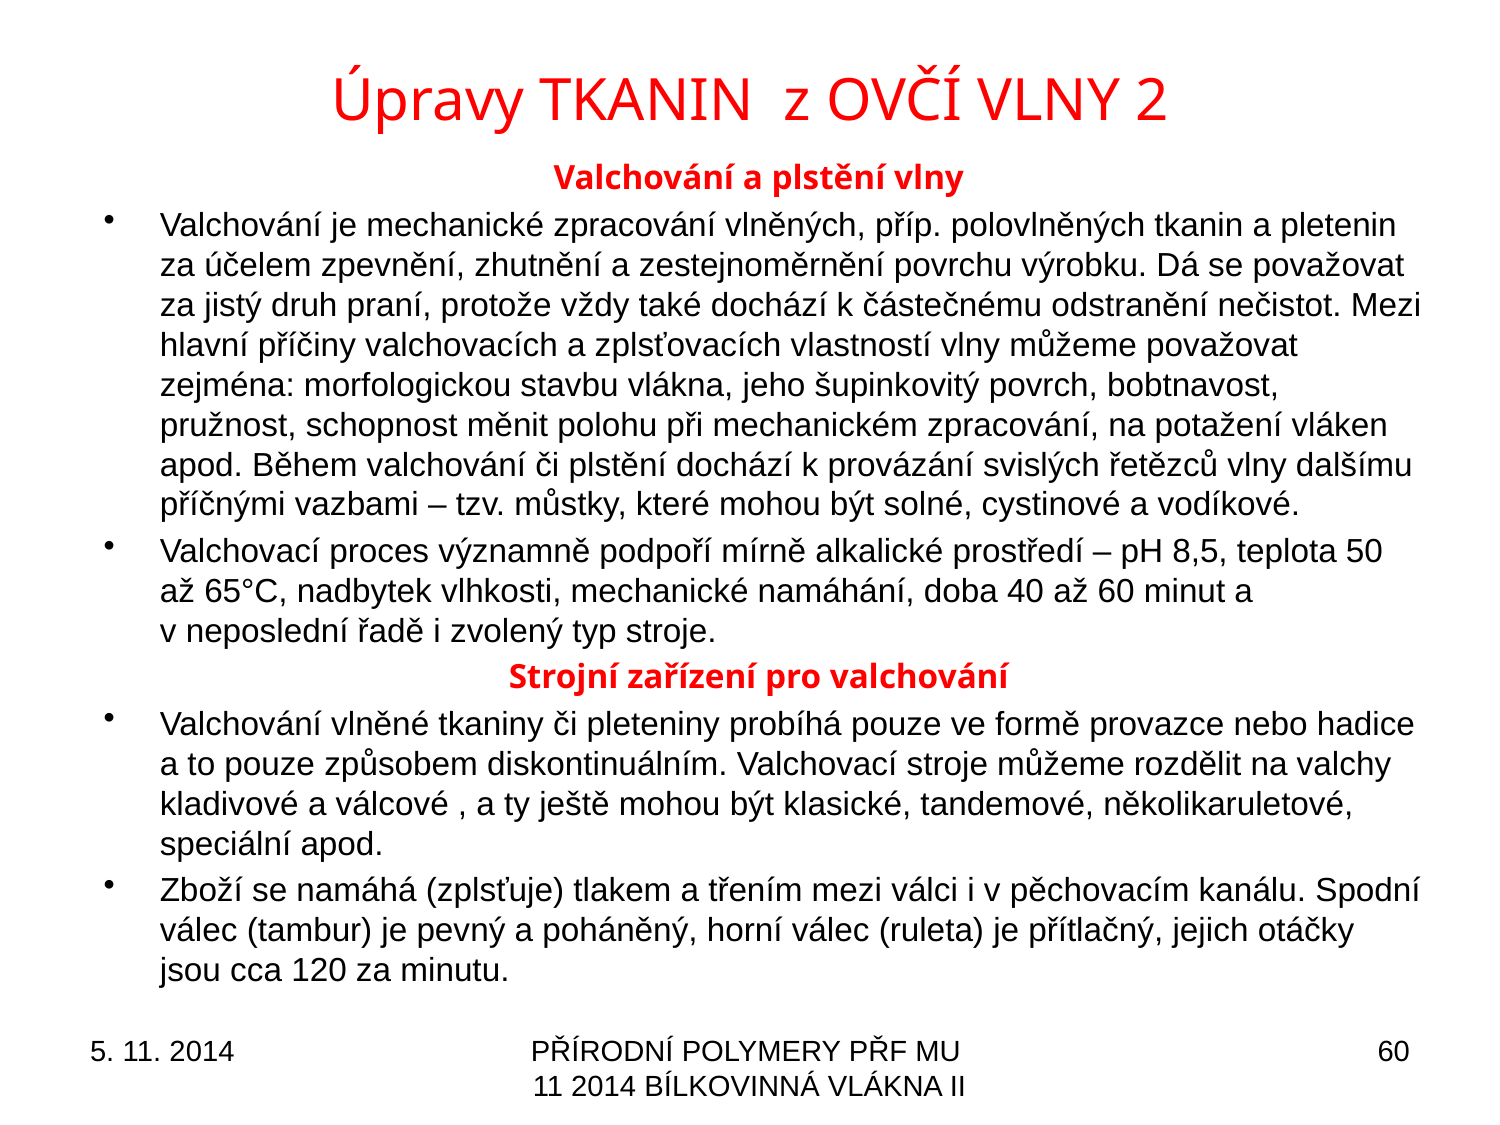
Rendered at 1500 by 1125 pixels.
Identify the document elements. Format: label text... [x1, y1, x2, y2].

list Valchování a plstění vlny Valchování je mechanické zpracování vlněných, příp. polovlněných tkanin a pletenin za účelem zpevnění, zhutnění a zestejnoměrnění povrchu výrobku. Dá se považovat za jistý druh praní, protože vždy také dochází k částečnému odstranění nečistot. Mezi hlavní příčiny valchovacích a zplsťovacích vlastností vlny můžeme považovat zejména: morfologickou stavbu vlákna, jeho šupinkovitý povrch, bobtnavost, pružnost, schopnost měnit polohu při mechanickém zpracování, na potažení vláken apod. Během valchování či plstění dochází k provázání svislých řetězců vlny dalšímu příčnými vazbami – tzv. můstky, které mohou být solné, cystinové a vodíkové. Valchovací proces významně podpoří mírně alkalické prostředí – pH 8,5, teplota 50 až 65°C, nadbytek vlhkosti, mechanické namáhání, doba 40 až 60 minut a v neposlední řadě i zvolený typ stroje. Strojní zařízení pro valchování Valchování vlněné tkaniny či pleteniny probíhá pouze ve formě provazce nebo hadice a to pouze způsobem diskontinuálním. Valchovací stroje můžeme rozdělit na valchy kladivové a válcové , a ty ještě mohou být klasické, tandemové, několikaruletové, speciální apod. Zboží se namáhá (zplsťuje) tlakem a třením mezi válci i v pěchovacím kanálu. Spodní válec (tambur) je pevný a poháněný, horní válec (ruleta) je přítlačný, jejich otáčky jsou cca 120 za minutu. [88, 148, 1439, 1024]
slide_number 60 [1074, 1024, 1426, 1103]
title Úpravy TKANIN z OVČÍ VLNY 2 [74, 44, 1426, 150]
slide_number 5. 11. 2014 [74, 1024, 426, 1103]
footer PŘÍRODNÍ POLYMERY PŘF MU 11 2014 BÍLKOVINNÁ VLÁKNA II [512, 1024, 988, 1103]
